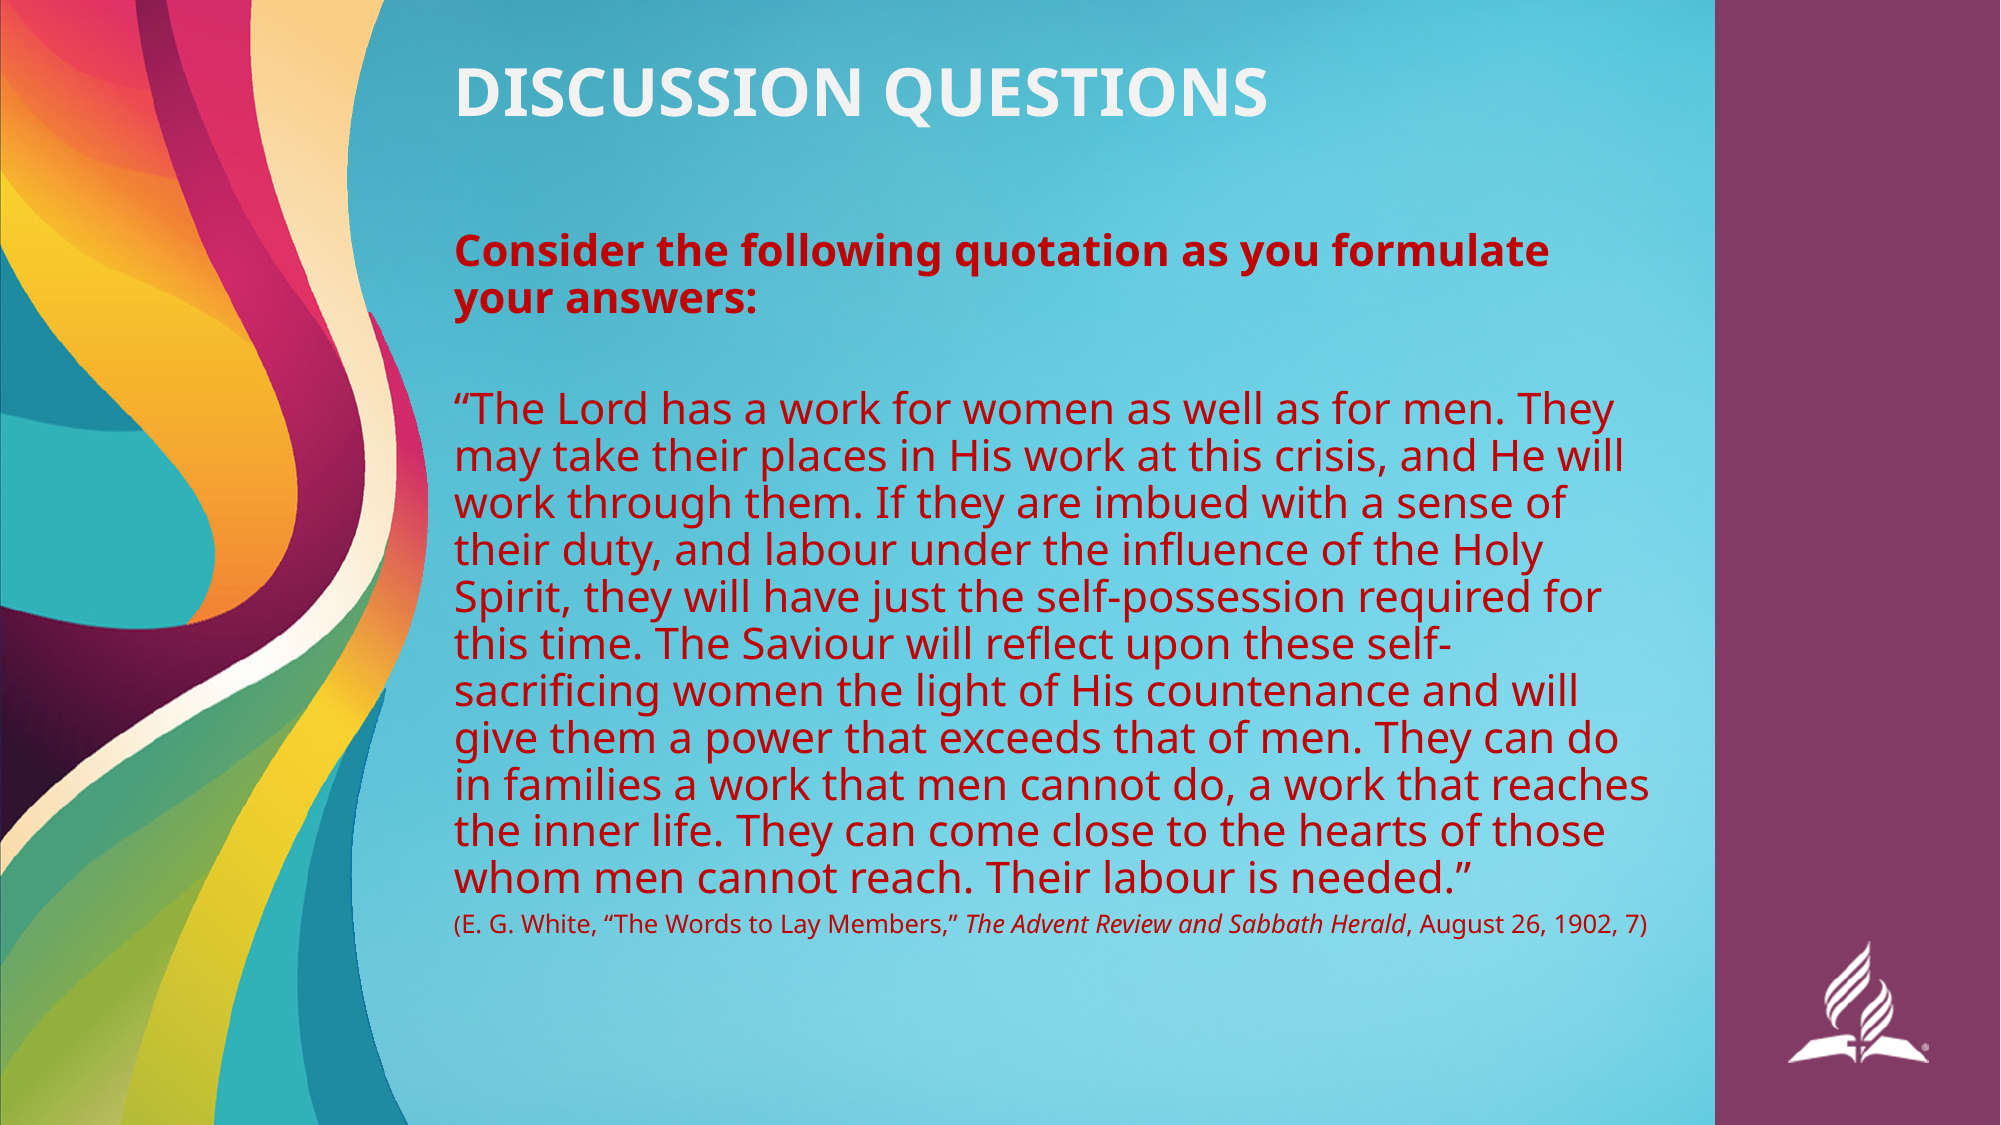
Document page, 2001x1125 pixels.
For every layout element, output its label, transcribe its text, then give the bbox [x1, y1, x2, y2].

list Consider the following quotation as you formulate your answers: “The Lord has a work for women as well as for men. They may take their places in His work at this crisis, and He will work through them. If they are imbued with a sense of their duty, and labour under the influence of the Holy Spirit, they will have just the self-possession required for this time. The Saviour will reflect upon these self-sacrificing women the light of His countenance and will give them a power that exceeds that of men. They can do in families a work that men cannot do, a work that reaches the inner life. They can come close to the hearts of those whom men cannot reach. Their labour is needed.” (E. G. White, “The Words to Lay Members,” The Advent Review and Sabbath Herald, August 26, 1902, 7) [439, 170, 1667, 1034]
picture [0, 0, 2001, 1125]
title DISCUSSION QUESTIONS [439, 35, 1667, 170]
